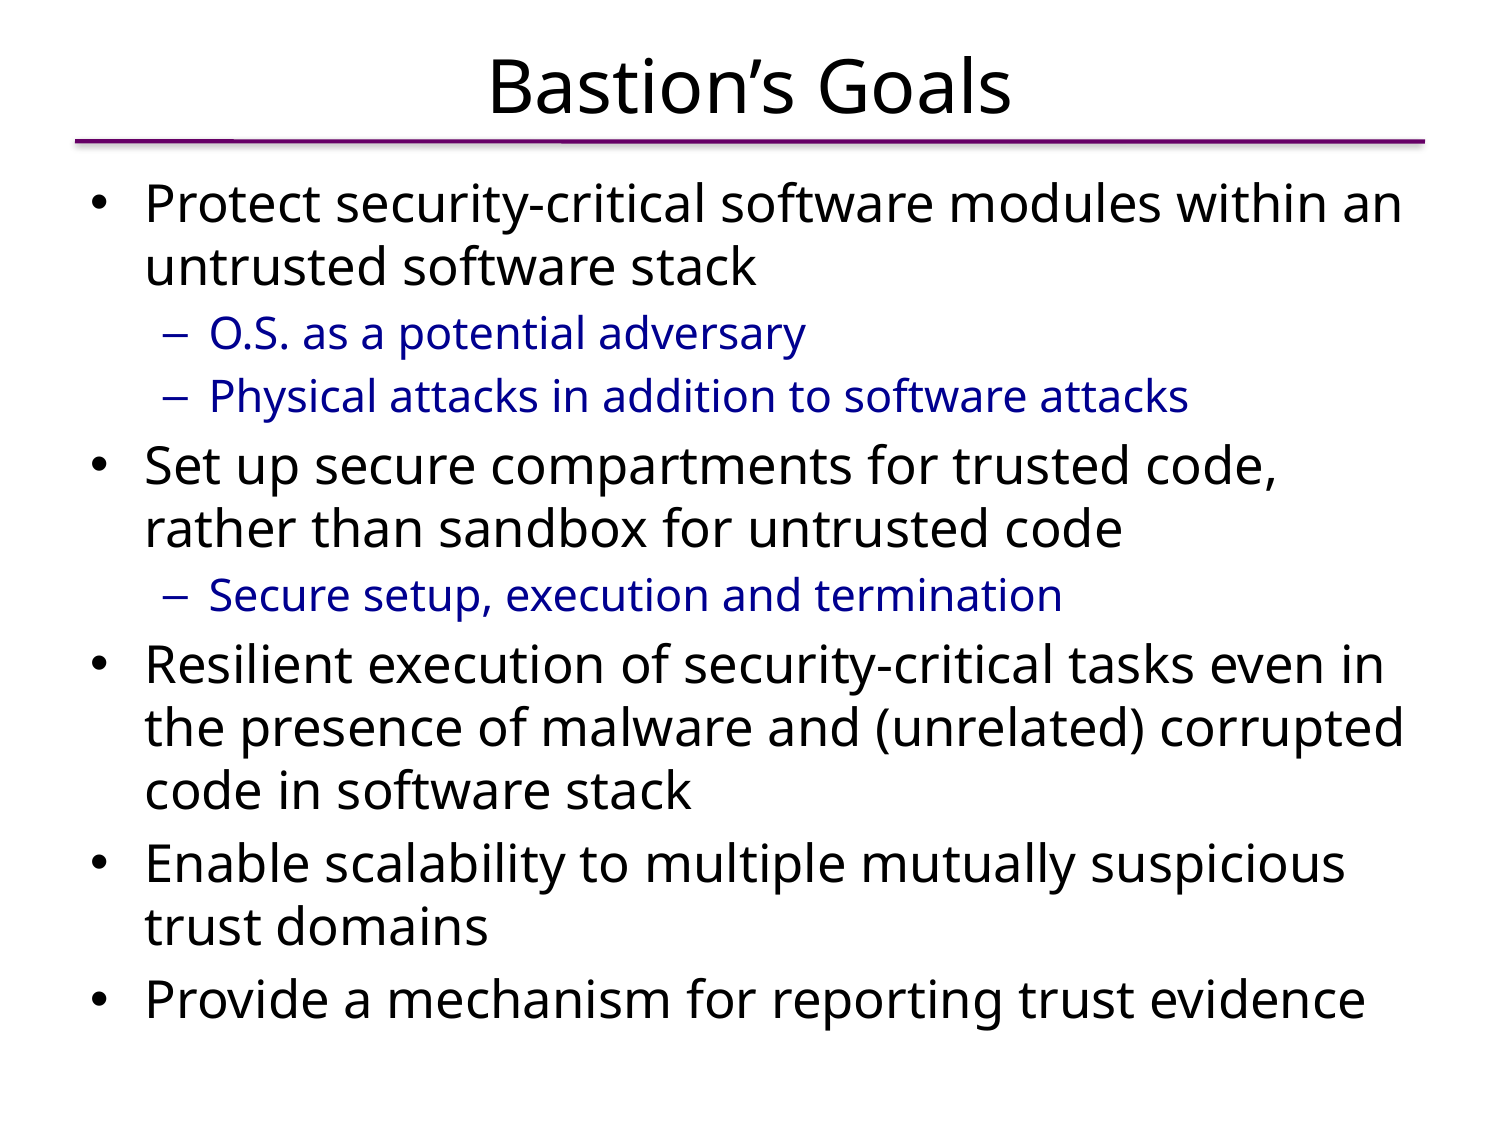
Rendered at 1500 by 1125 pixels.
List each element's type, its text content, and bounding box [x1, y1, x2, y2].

list Protect security-critical software modules within an untrusted software stack O.S. as a potential adversary Physical attacks in addition to software attacks Set up secure compartments for trusted code, rather than sandbox for untrusted code Secure setup, execution and termination Resilient execution of security-critical tasks even in the presence of malware and (unrelated) corrupted code in software stack Enable scalability to multiple mutually suspicious trust domains Provide a mechanism for reporting trust evidence [75, 162, 1425, 1043]
title Bastion’s Goals [75, 24, 1425, 142]
